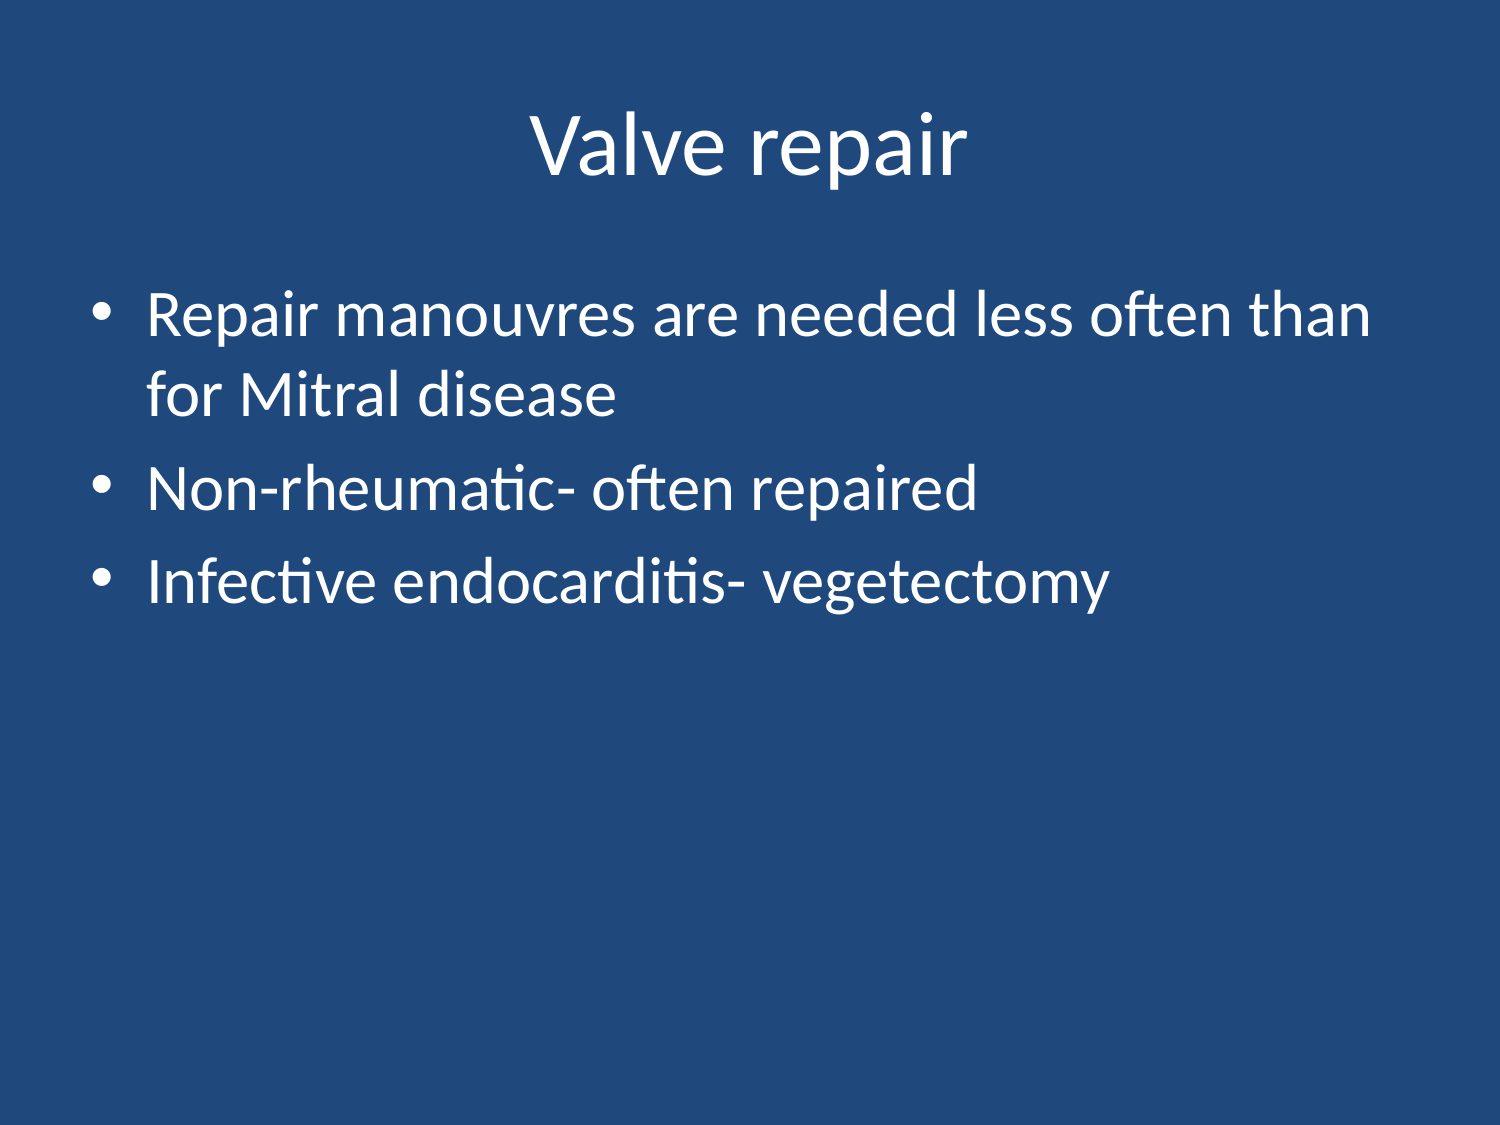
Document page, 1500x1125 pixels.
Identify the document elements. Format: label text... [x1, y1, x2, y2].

list Repair manouvres are needed less often than for Mitral disease Non-rheumatic- often repaired Infective endocarditis- vegetectomy [75, 262, 1425, 1005]
title Valve repair [75, 45, 1425, 233]
